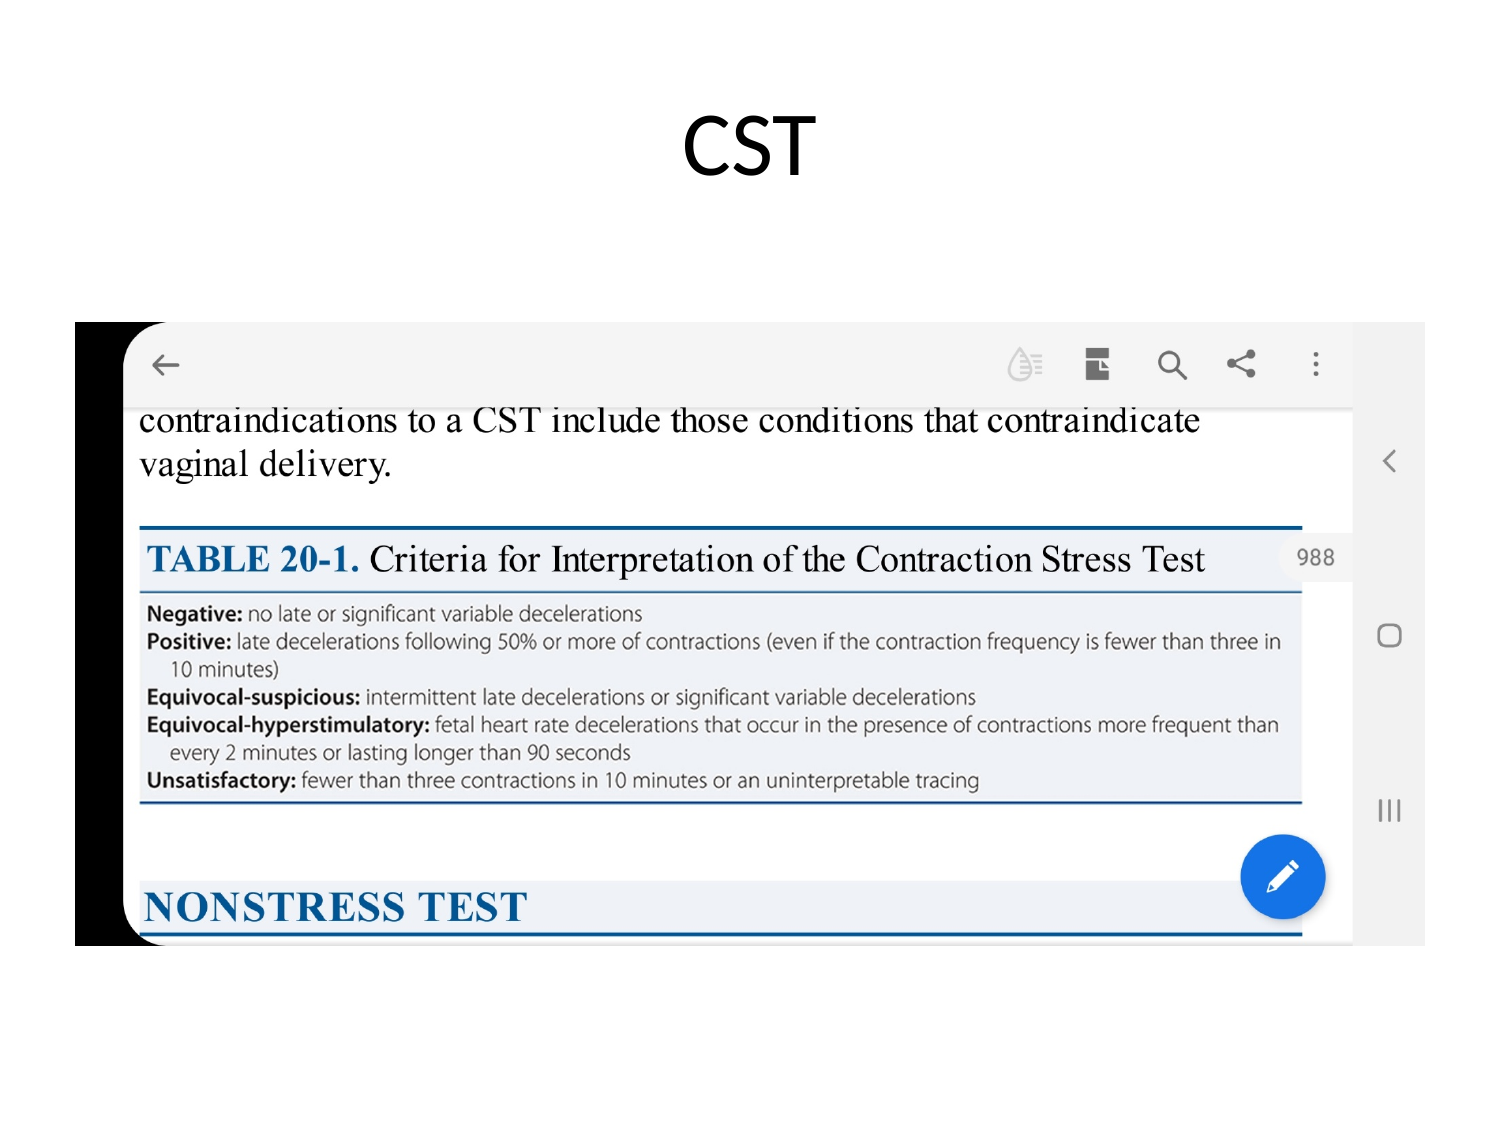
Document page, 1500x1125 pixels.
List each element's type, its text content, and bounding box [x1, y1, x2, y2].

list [74, 321, 1426, 946]
title CST [75, 45, 1425, 233]
